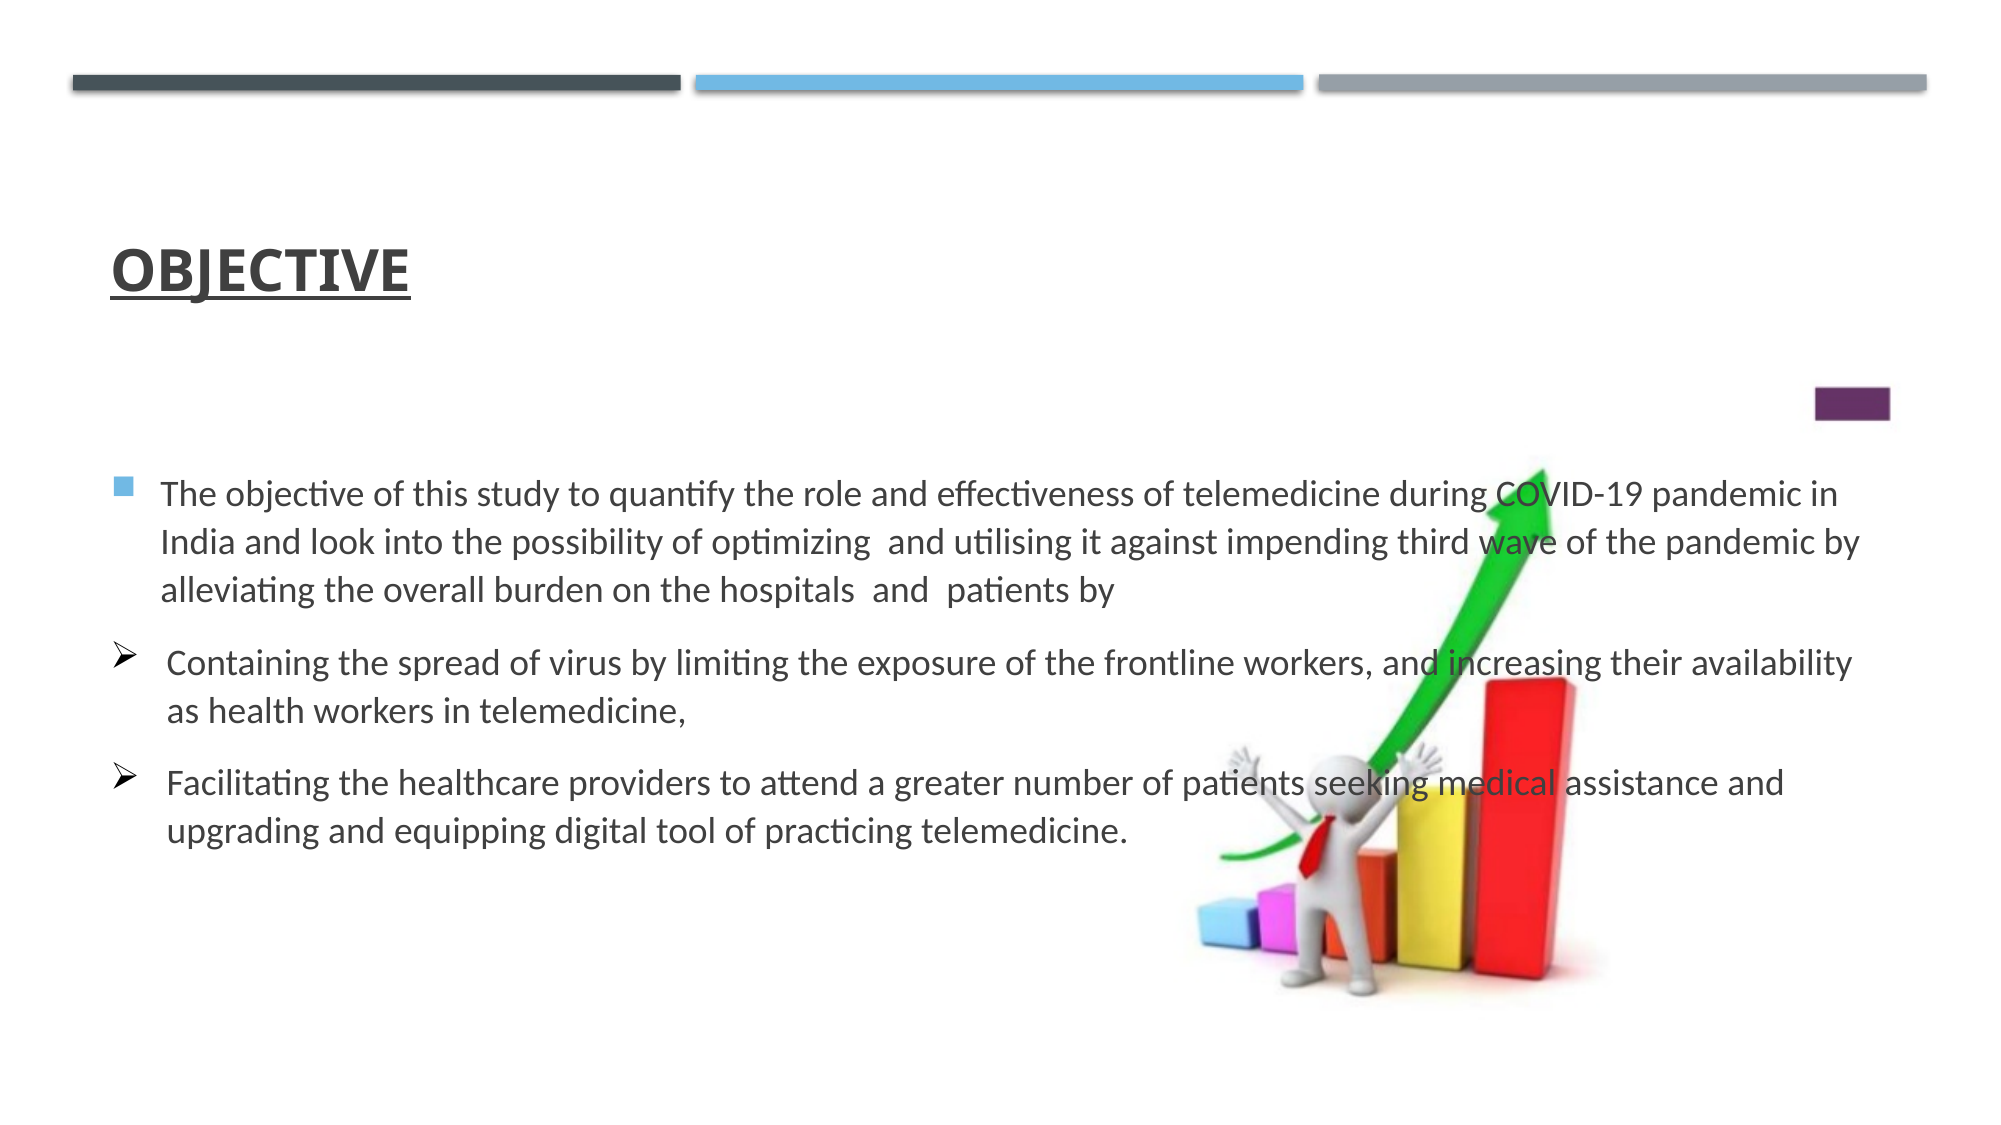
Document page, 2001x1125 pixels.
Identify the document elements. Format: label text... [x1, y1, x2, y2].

picture [923, 356, 1922, 1107]
list The objective of this study to quantify the role and effectiveness of telemedicine during COVID-19 pandemic in India and look into the possibility of optimizing and utilising it against impending third wave of the pandemic by alleviating the overall burden on the hospitals and patients by Containing the spread of virus by limiting the exposure of the frontline workers, and increasing their availability as health workers in telemedicine, Facilitating the healthcare providers to attend a greater number of patients seeking medical assistance and upgrading and equipping digital tool of practicing telemedicine. [95, 383, 918, 1076]
title OBJECTIVE [95, 115, 1905, 311]
